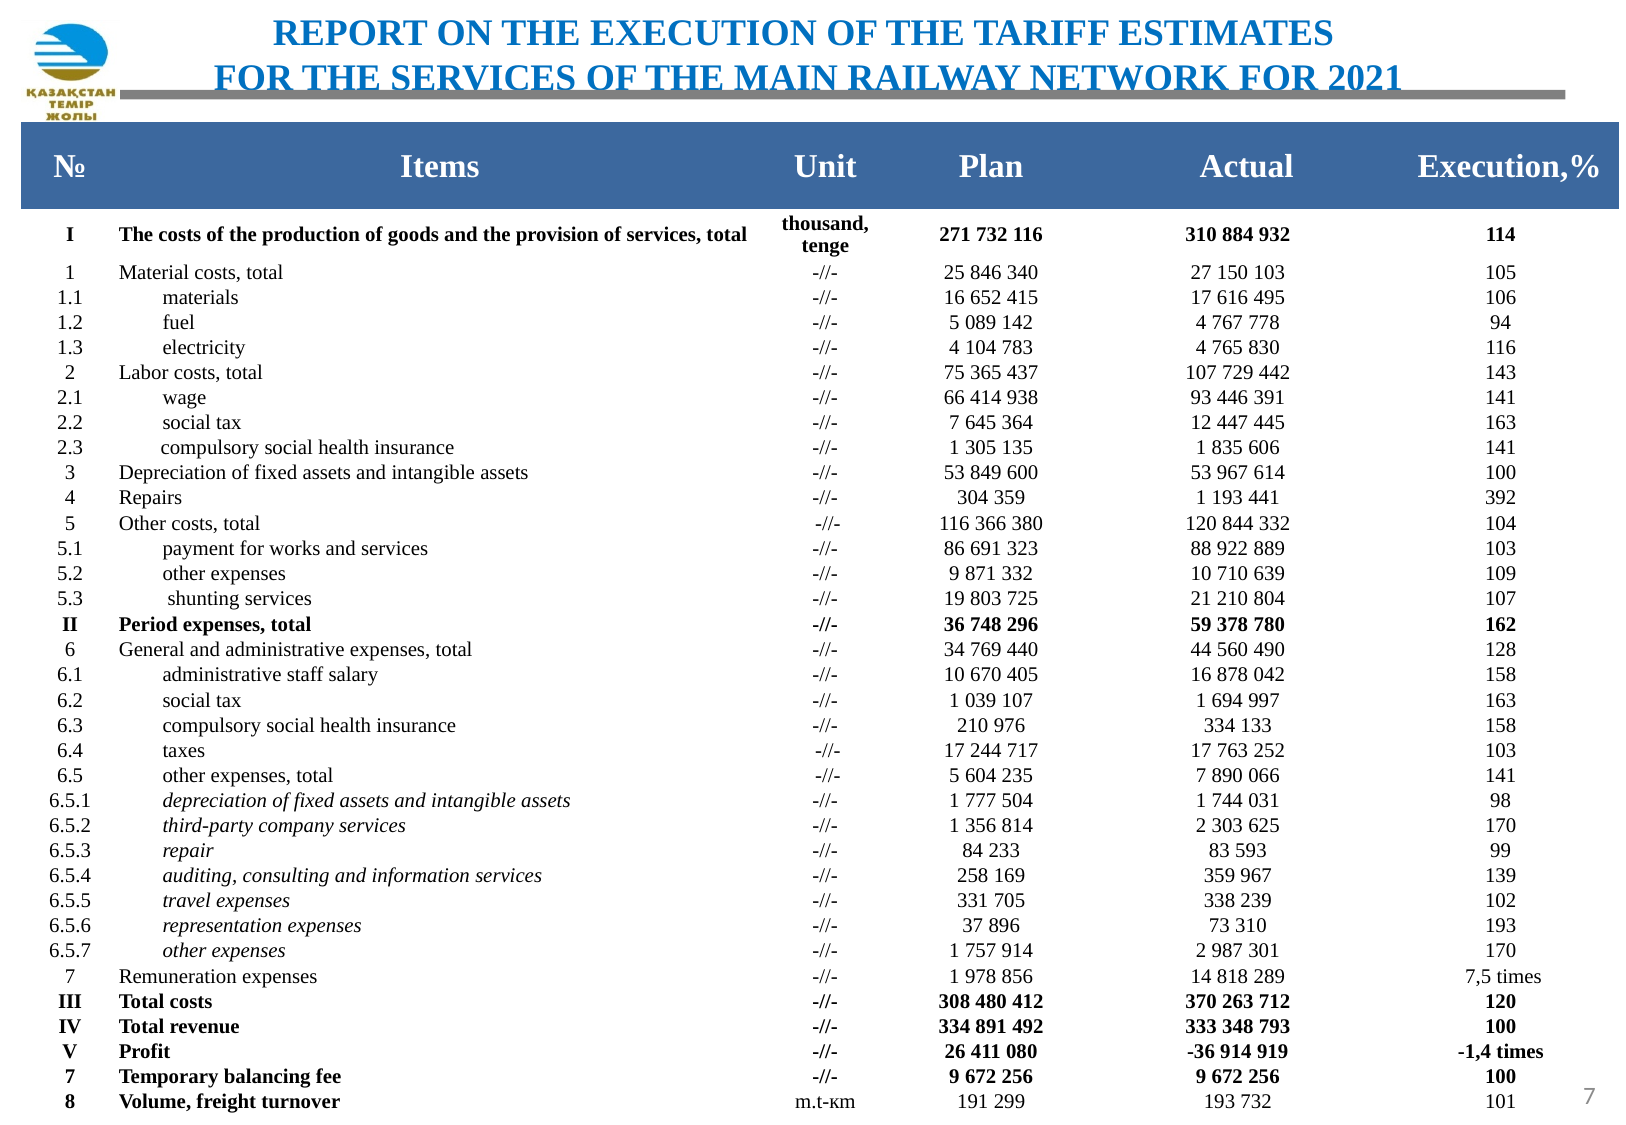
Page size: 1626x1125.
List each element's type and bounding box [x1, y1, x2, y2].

picture [21, 20, 120, 123]
text_box [6, 12, 1625, 141]
table_header [21, 122, 1619, 209]
table_cell [21, 209, 1619, 1114]
slide_number [1245, 1065, 1611, 1125]
